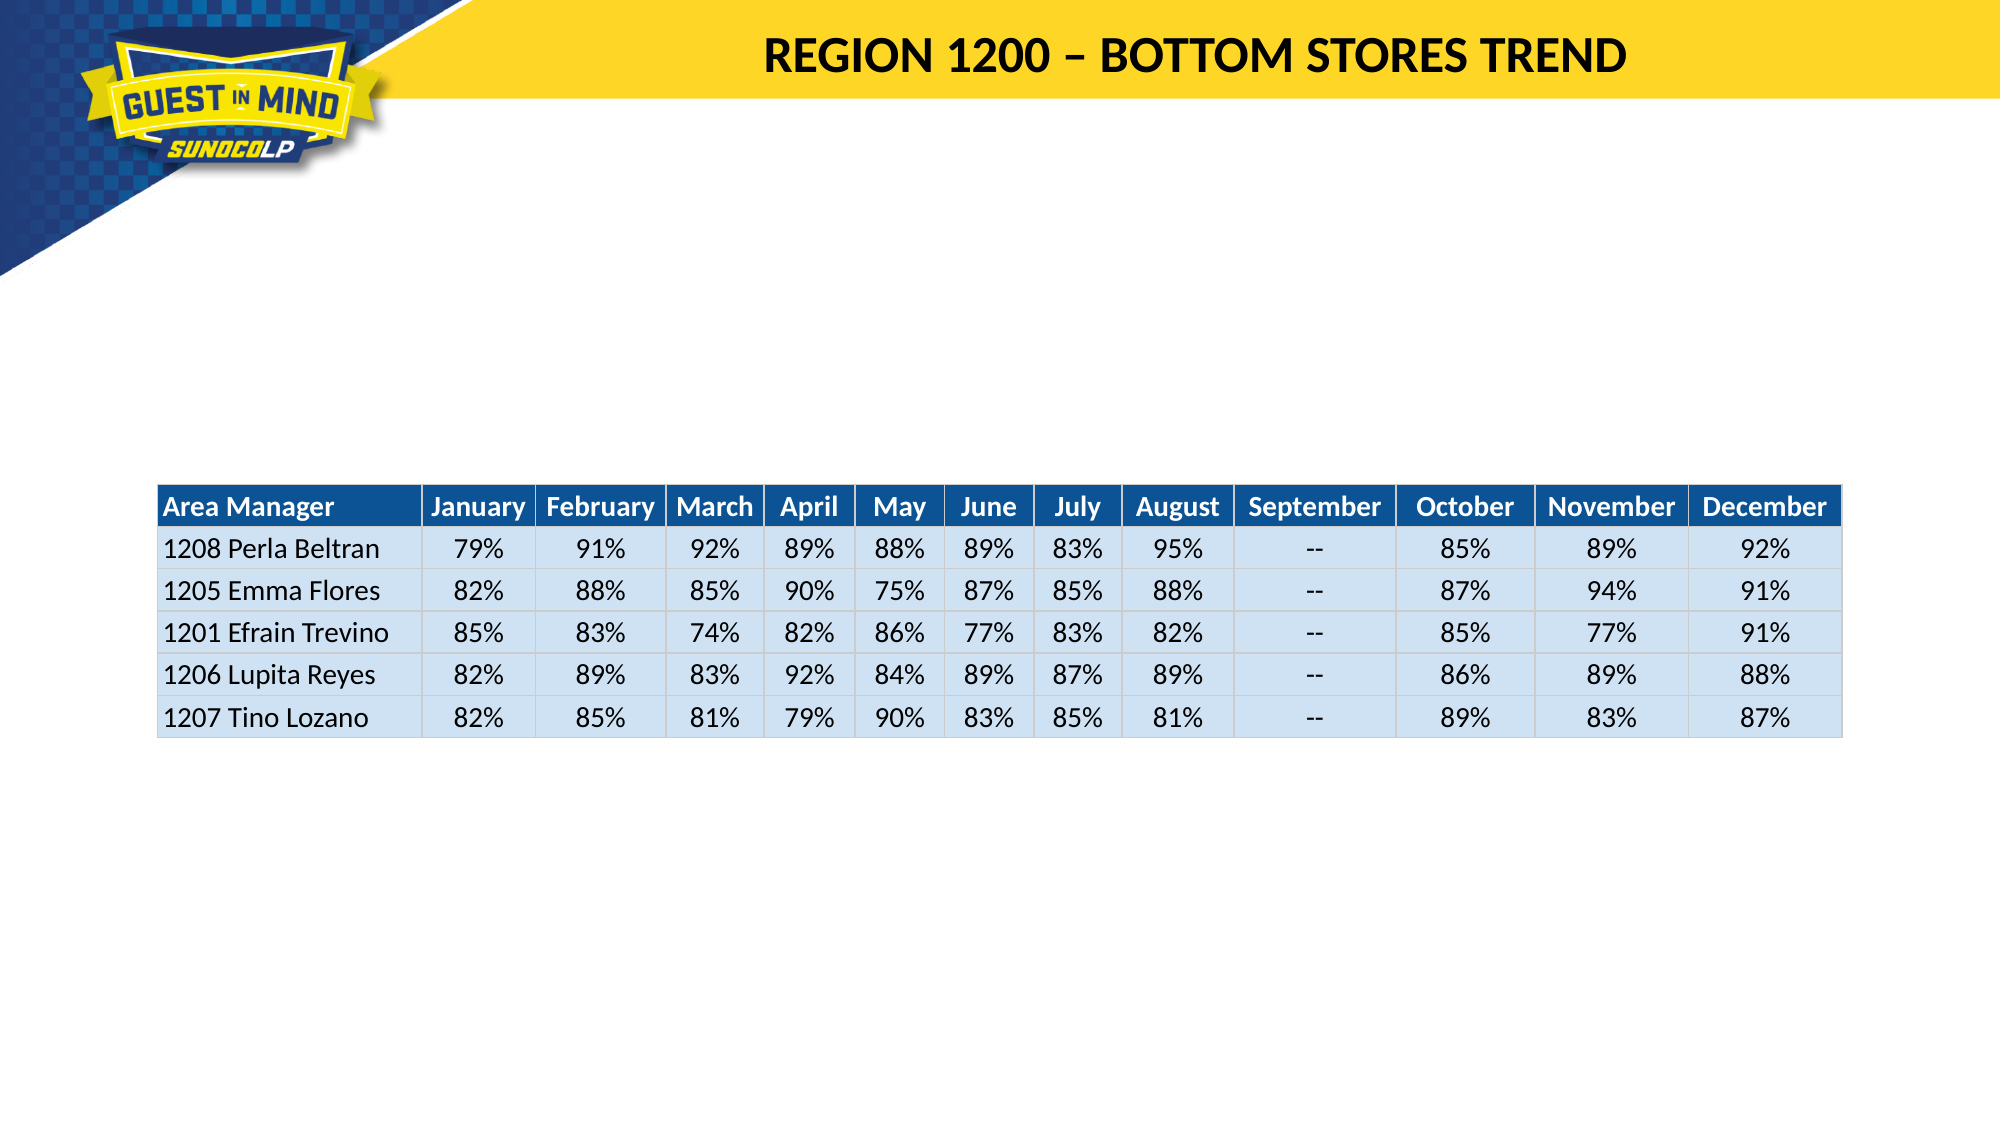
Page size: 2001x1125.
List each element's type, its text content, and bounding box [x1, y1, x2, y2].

table_cell -- [1235, 654, 1395, 695]
table_cell 91% [1689, 569, 1841, 610]
table_cell 89% [1123, 654, 1233, 695]
table_cell 74% [667, 612, 763, 652]
table_cell 1201 Efrain Trevino [158, 612, 421, 652]
table_cell 85% [1035, 696, 1121, 737]
table_cell 77% [1536, 612, 1688, 652]
table_cell 88% [856, 527, 944, 568]
table_cell 81% [667, 696, 763, 737]
table_cell 89% [945, 654, 1033, 695]
picture [0, 0, 474, 292]
table_cell 86% [1397, 654, 1534, 695]
table_header November [1536, 485, 1688, 526]
table_cell 83% [1536, 696, 1688, 737]
table_header September [1235, 485, 1395, 526]
table_cell 75% [856, 569, 944, 610]
table_cell 94% [1536, 569, 1688, 610]
table_cell 89% [765, 527, 854, 568]
table_cell 95% [1123, 527, 1233, 568]
table_cell 85% [1397, 612, 1534, 652]
table_cell 85% [1035, 569, 1121, 610]
table_cell -- [1235, 569, 1395, 610]
table_cell 85% [536, 696, 665, 737]
table_cell 1206 Lupita Reyes [158, 654, 421, 695]
table_cell 92% [667, 527, 763, 568]
table_cell 77% [945, 612, 1033, 652]
table_cell -- [1235, 527, 1395, 568]
table_header June [945, 485, 1033, 526]
table_cell 92% [1689, 527, 1841, 568]
table_cell 84% [856, 654, 944, 695]
table_cell 87% [1035, 654, 1121, 695]
table_cell 90% [765, 569, 854, 610]
table_cell 90% [856, 696, 944, 737]
table_cell 83% [667, 654, 763, 695]
table_cell 85% [423, 612, 535, 652]
table_cell 1208 Perla Beltran [158, 527, 421, 568]
table_cell 87% [1397, 569, 1534, 610]
table_cell 91% [536, 527, 665, 568]
table_cell 82% [1123, 612, 1233, 652]
table_cell 1207 Tino Lozano [158, 696, 421, 737]
table_cell 87% [1689, 696, 1841, 737]
table_cell 89% [1536, 654, 1688, 695]
table_cell 83% [536, 612, 665, 652]
table_cell 83% [1035, 612, 1121, 652]
table_header December [1689, 485, 1841, 526]
table_cell 81% [1123, 696, 1233, 737]
table_header April [765, 485, 854, 526]
table_header February [536, 485, 665, 526]
table_cell 82% [423, 569, 535, 610]
table_cell 89% [1397, 696, 1534, 737]
table_header January [423, 485, 535, 526]
table_cell 89% [536, 654, 665, 695]
table_cell 1205 Emma Flores [158, 569, 421, 610]
table_cell -- [1235, 696, 1395, 737]
table_cell 83% [945, 696, 1033, 737]
table_header October [1397, 485, 1534, 526]
table_cell 85% [1397, 527, 1534, 568]
table_cell 89% [1536, 527, 1688, 568]
table_header March [667, 485, 763, 526]
table_header May [856, 485, 944, 526]
table_cell 82% [423, 696, 535, 737]
table_cell 89% [945, 527, 1033, 568]
table_header July [1035, 485, 1121, 526]
table_cell 83% [1035, 527, 1121, 568]
table_cell 79% [423, 527, 535, 568]
table_cell 88% [536, 569, 665, 610]
text_box REGION 1200 – BOTTOM STORES TREND [390, 13, 2000, 92]
table_cell 82% [423, 654, 535, 695]
table_cell 79% [765, 696, 854, 737]
table_cell 88% [1123, 569, 1233, 610]
table_cell 82% [765, 612, 854, 652]
table_cell 85% [667, 569, 763, 610]
table_cell 92% [765, 654, 854, 695]
table_header August [1123, 485, 1233, 526]
table_cell 86% [856, 612, 944, 652]
table_cell -- [1235, 612, 1395, 652]
table_cell 87% [945, 569, 1033, 610]
table_header Area Manager [158, 485, 421, 526]
table_cell 91% [1689, 612, 1841, 652]
table_cell 88% [1689, 654, 1841, 695]
